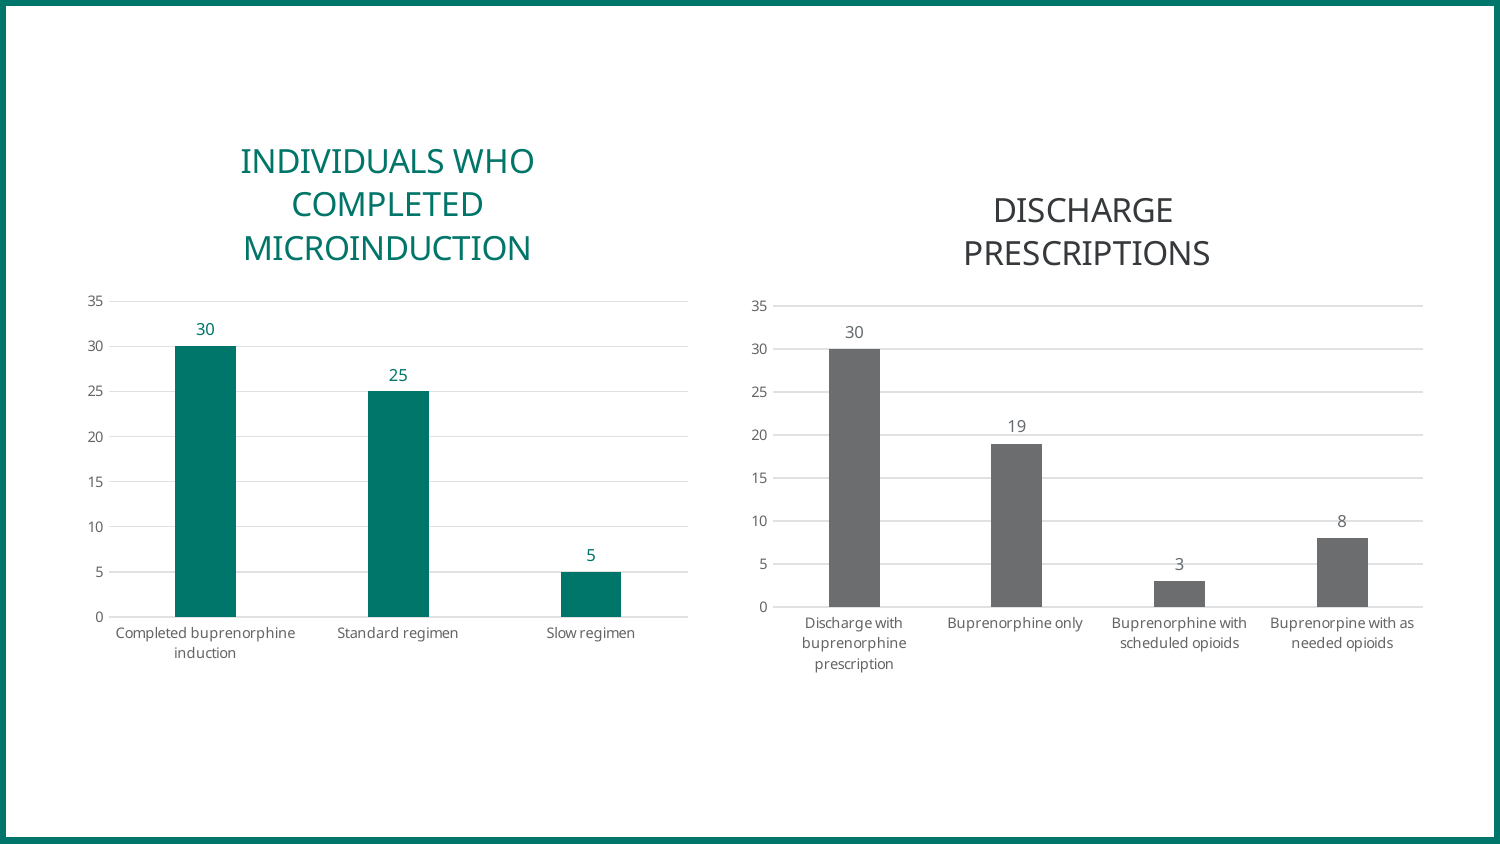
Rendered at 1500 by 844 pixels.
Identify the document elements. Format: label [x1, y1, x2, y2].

chart [737, 159, 1438, 685]
chart [74, 109, 701, 675]
